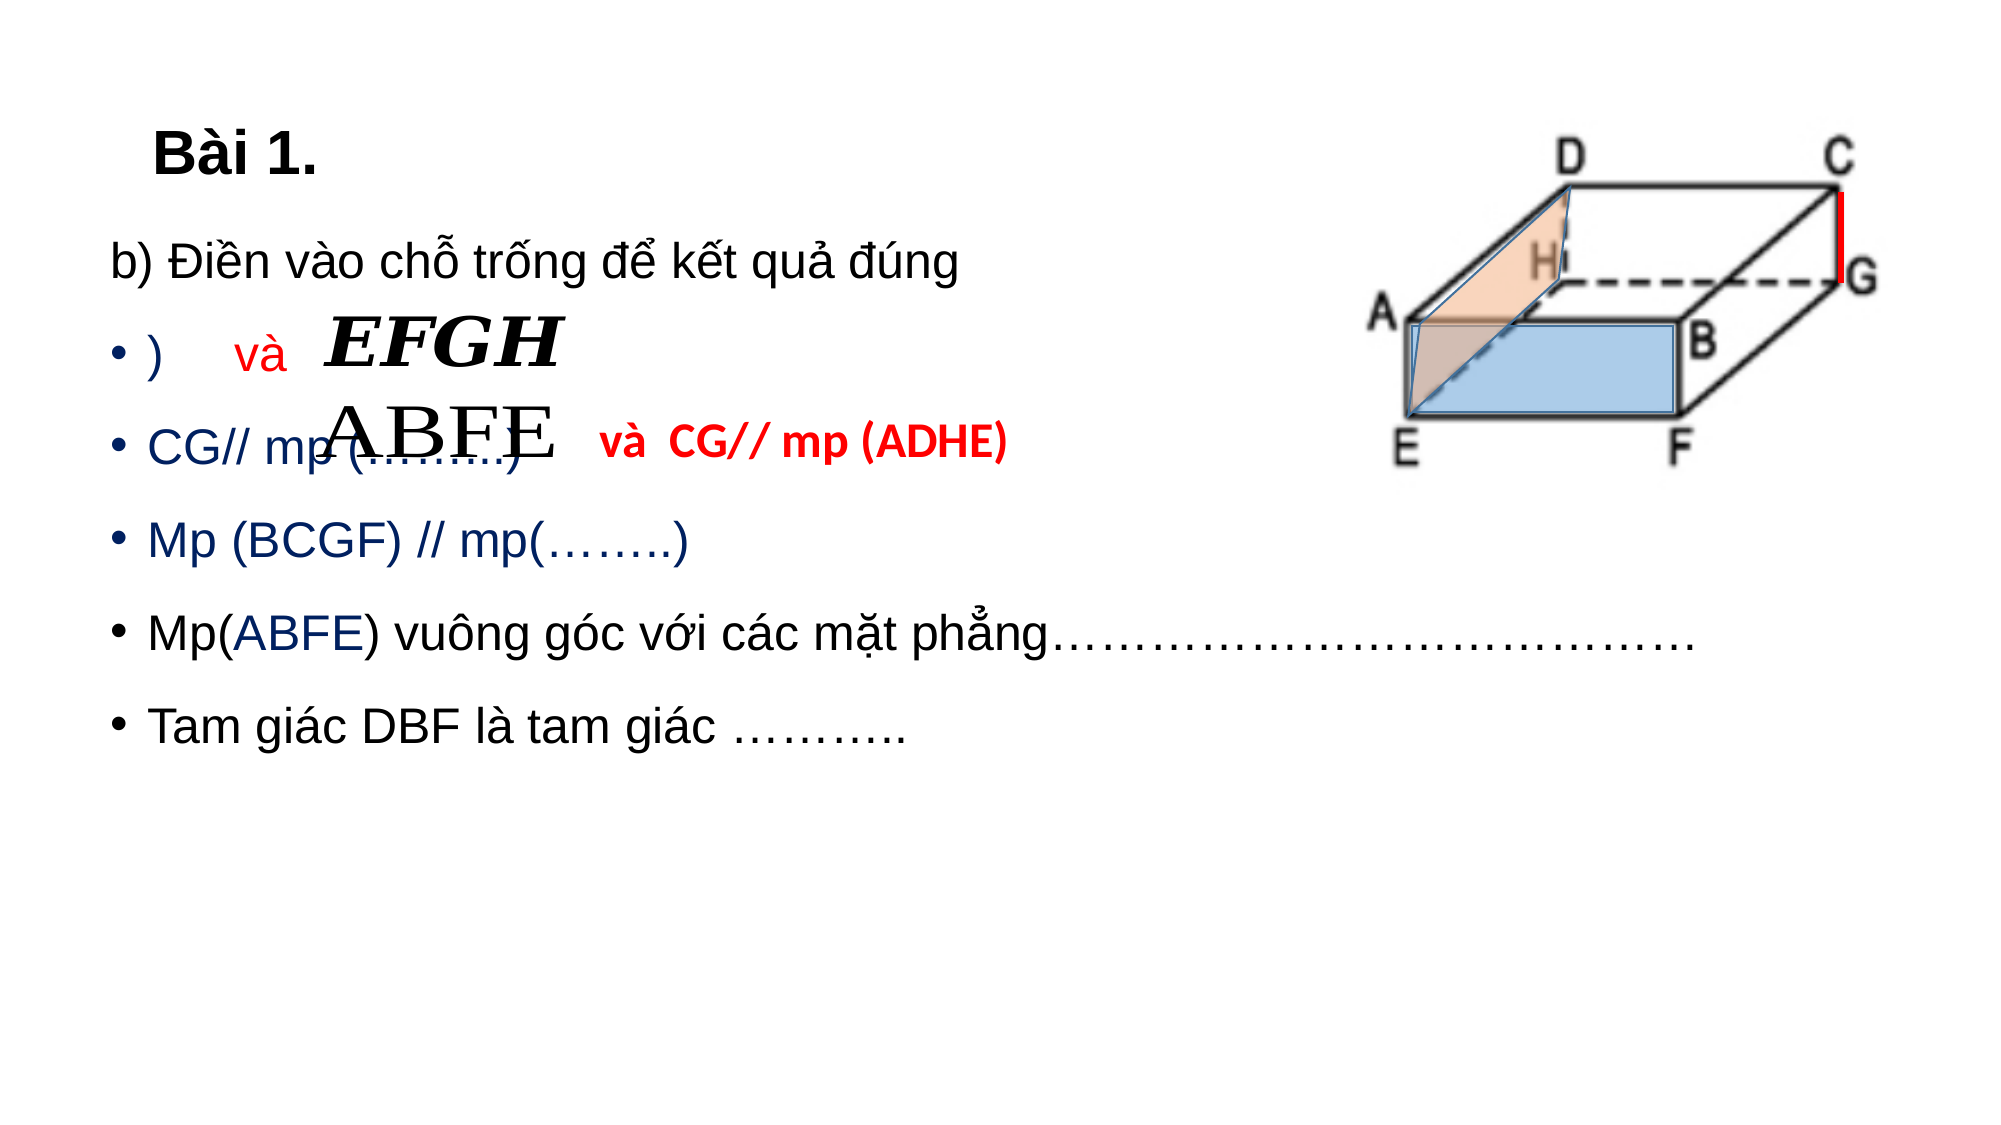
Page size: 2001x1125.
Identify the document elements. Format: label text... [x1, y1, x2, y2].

text_box và CG// mp (ADHE) [585, 399, 1142, 475]
picture [1327, 56, 1924, 511]
title Bài 1. [137, 22, 1863, 262]
